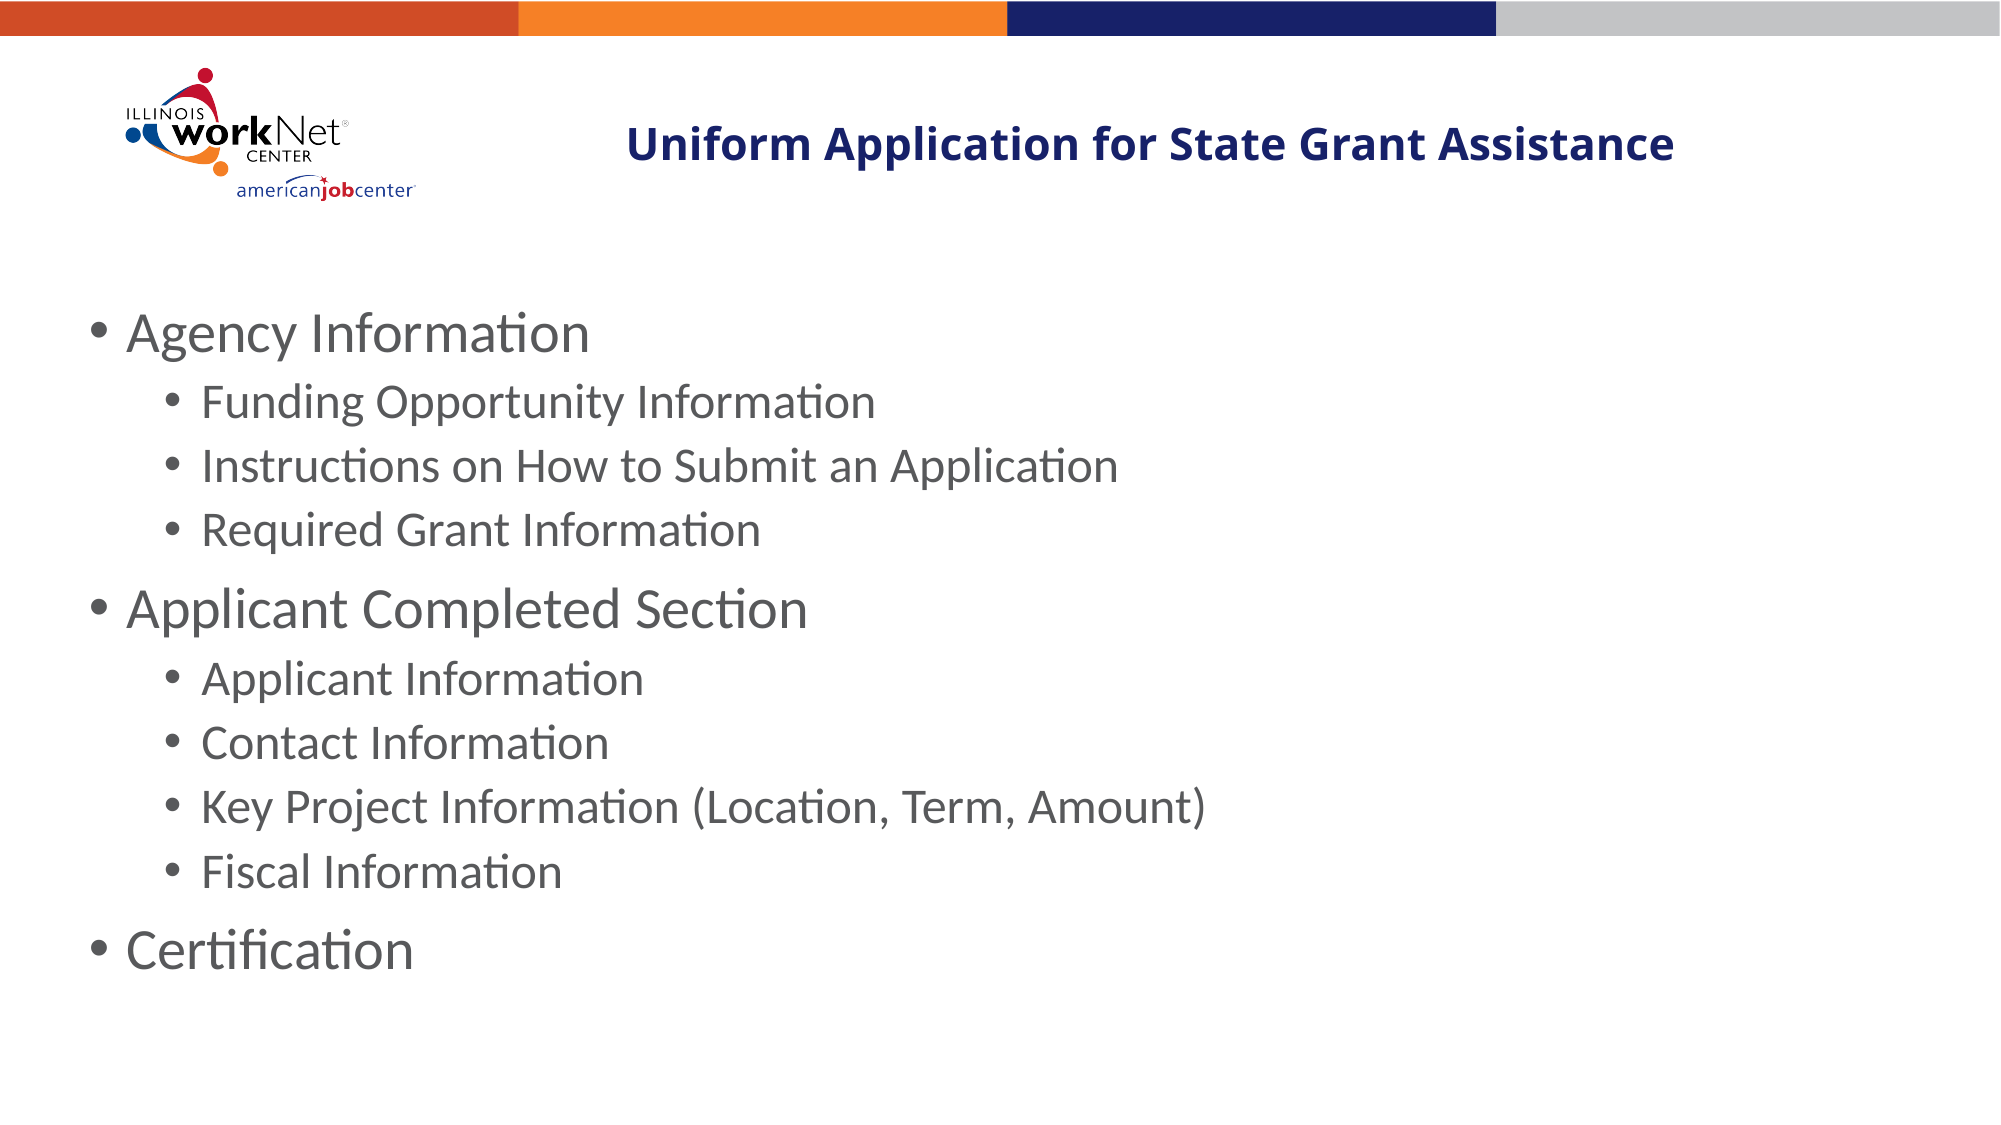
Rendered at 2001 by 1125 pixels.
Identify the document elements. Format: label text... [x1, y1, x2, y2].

picture [0, 0, 2000, 1125]
list Agency Information Funding Opportunity Information Instructions on How to Submit an Application Required Grant Information Applicant Completed Section Applicant Information Contact Information Key Project Information (Location, Term, Amount) Fiscal Information Certification [74, 294, 1863, 1014]
title Uniform Application for State Grant Assistance [526, 100, 1777, 193]
